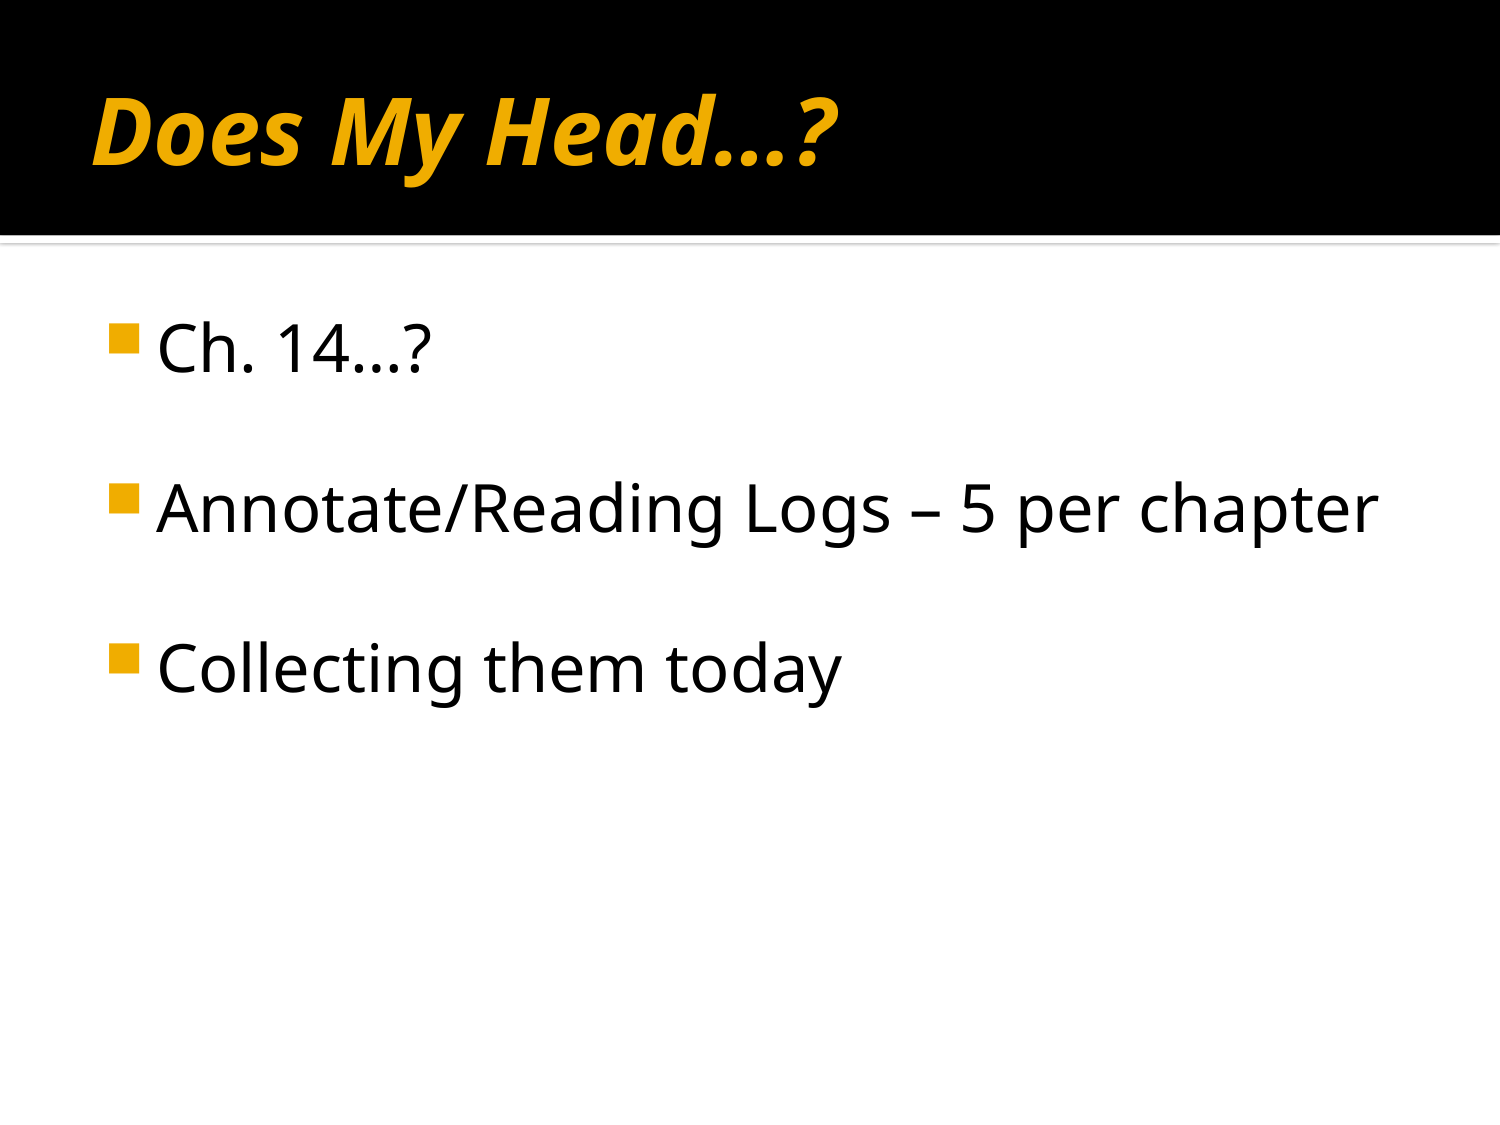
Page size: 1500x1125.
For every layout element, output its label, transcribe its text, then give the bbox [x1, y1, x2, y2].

title Does My Head…? [75, 25, 1425, 231]
list Ch. 14…? Annotate/Reading Logs – 5 per chapter Collecting them today [75, 291, 1425, 1050]
